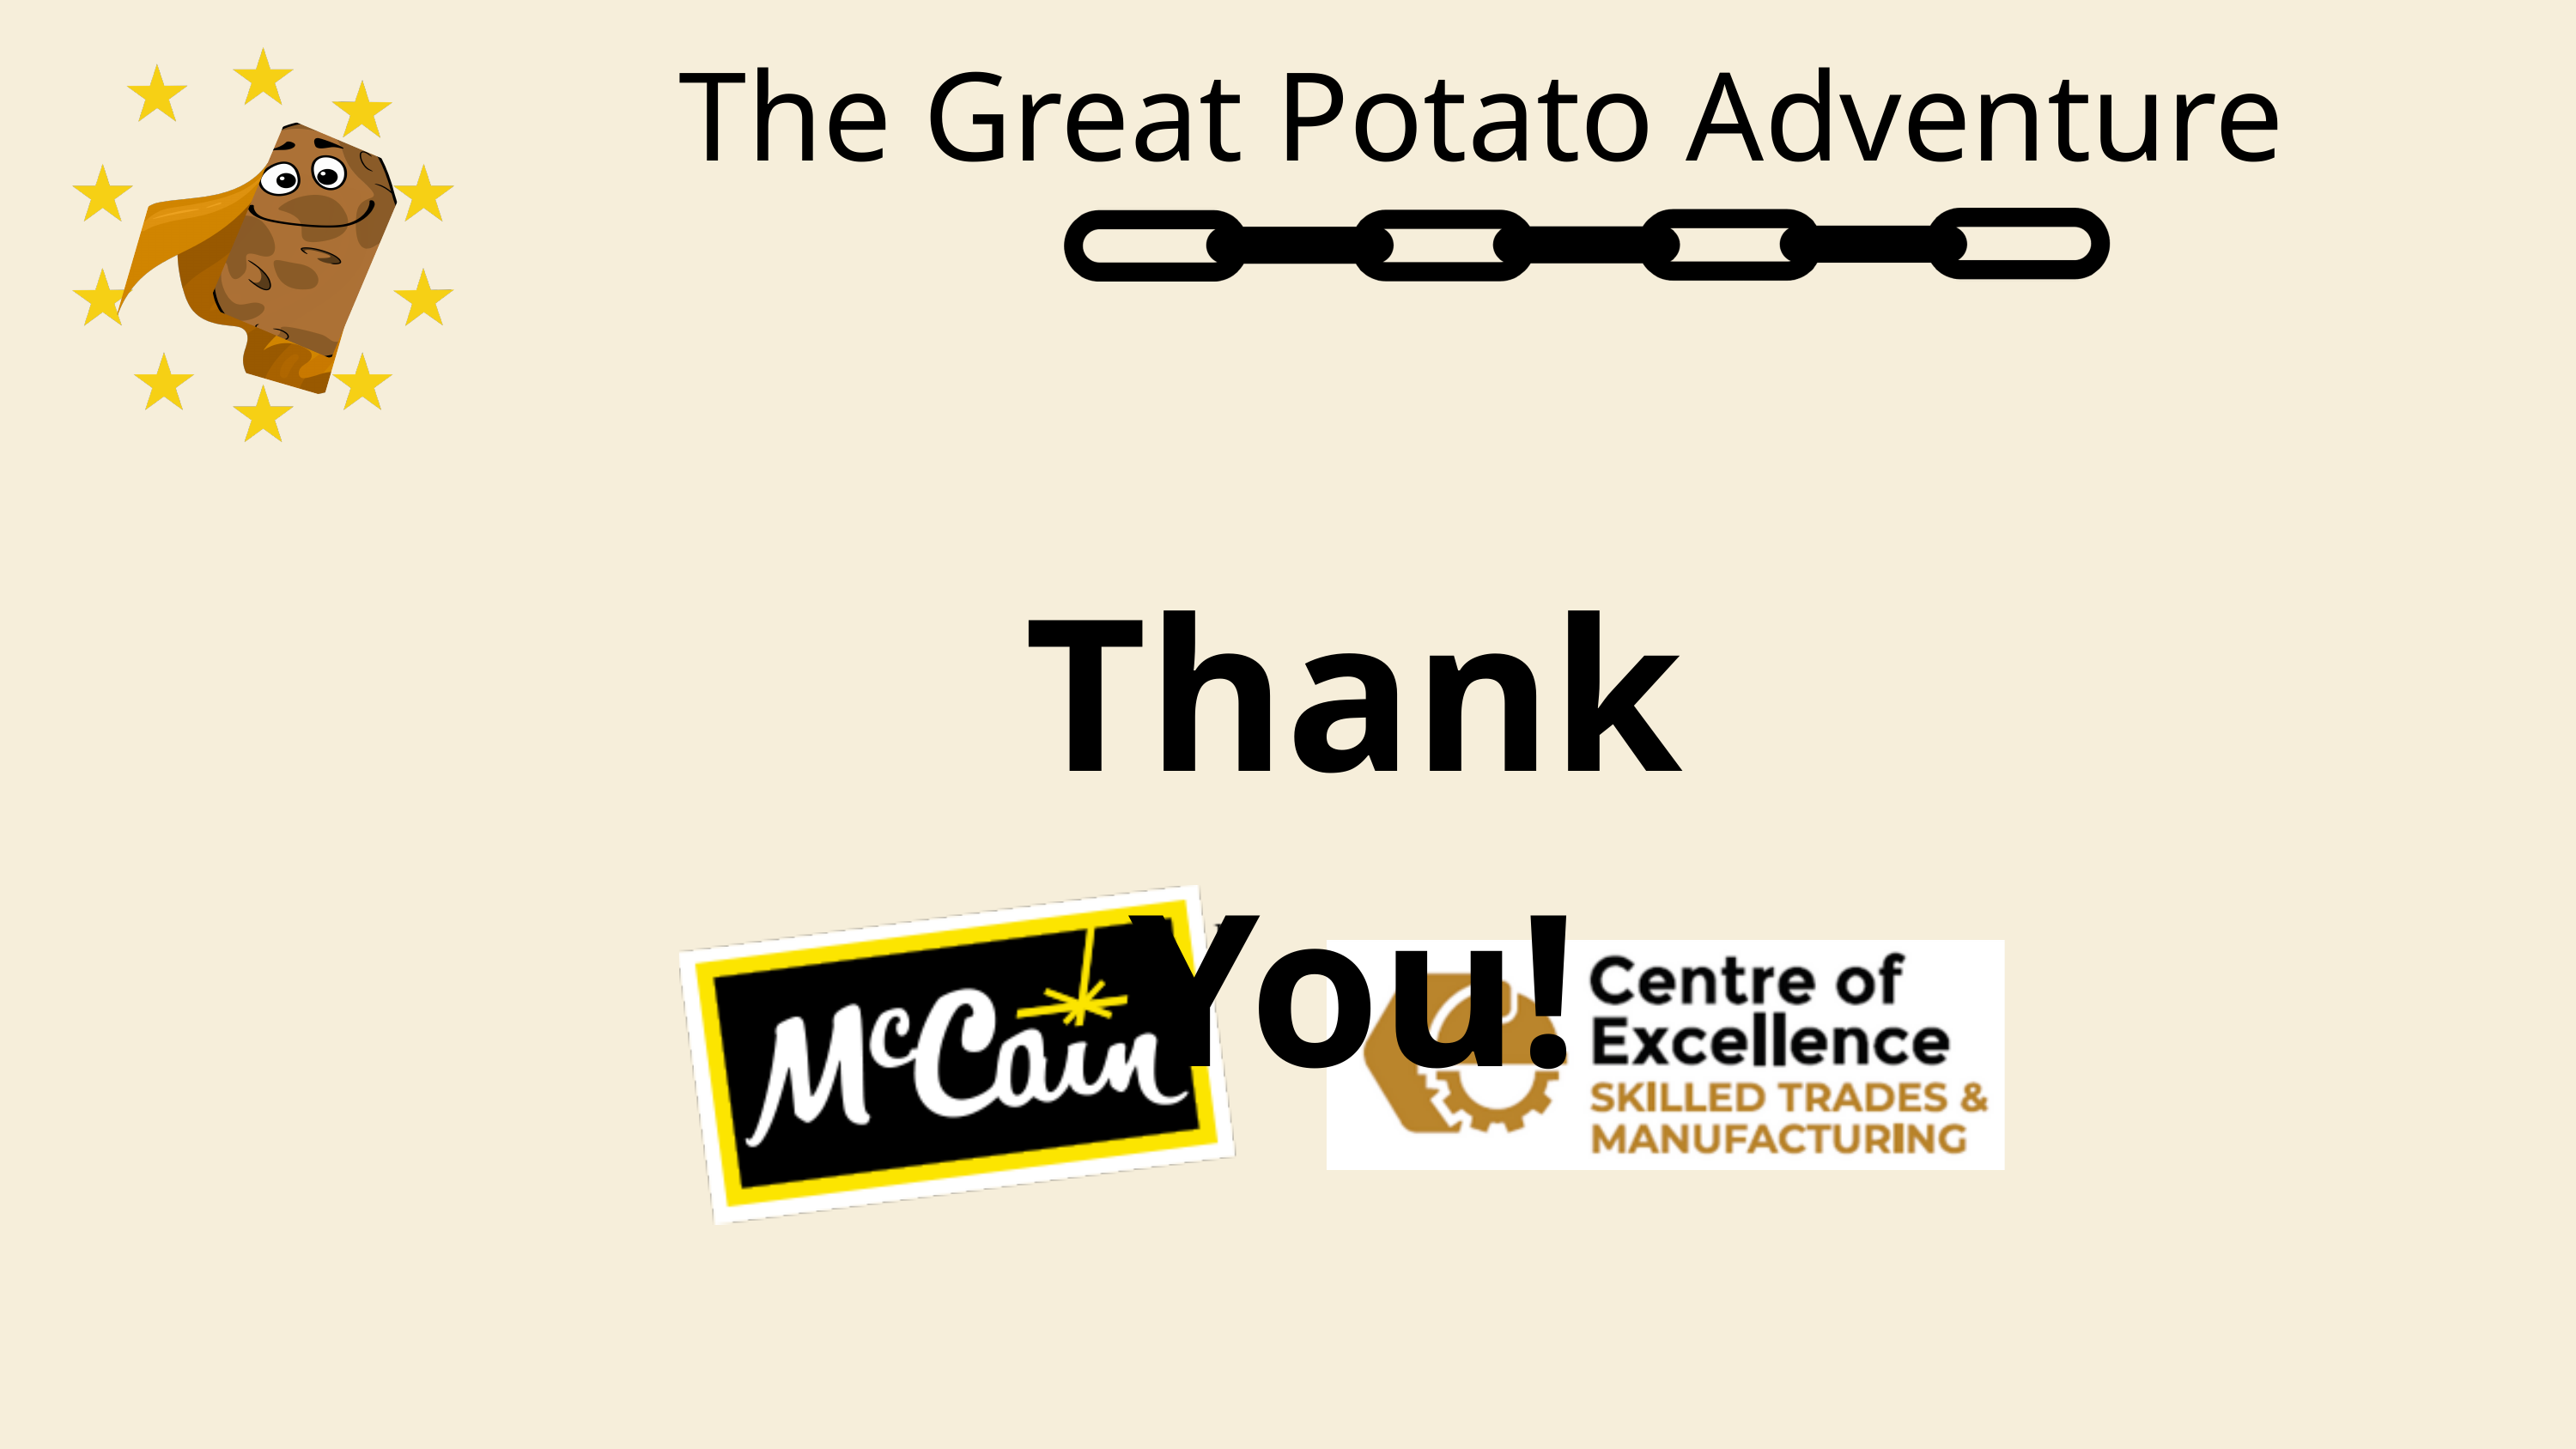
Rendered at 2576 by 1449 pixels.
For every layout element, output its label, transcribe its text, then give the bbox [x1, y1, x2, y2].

text_box [678, 885, 1239, 1225]
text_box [12, 0, 513, 491]
text_box [1327, 940, 2005, 1170]
text_box The Great Potato Adventure [678, 14, 2576, 186]
text_box Thank You! [775, 518, 1932, 1110]
text_box [1063, 208, 2111, 282]
